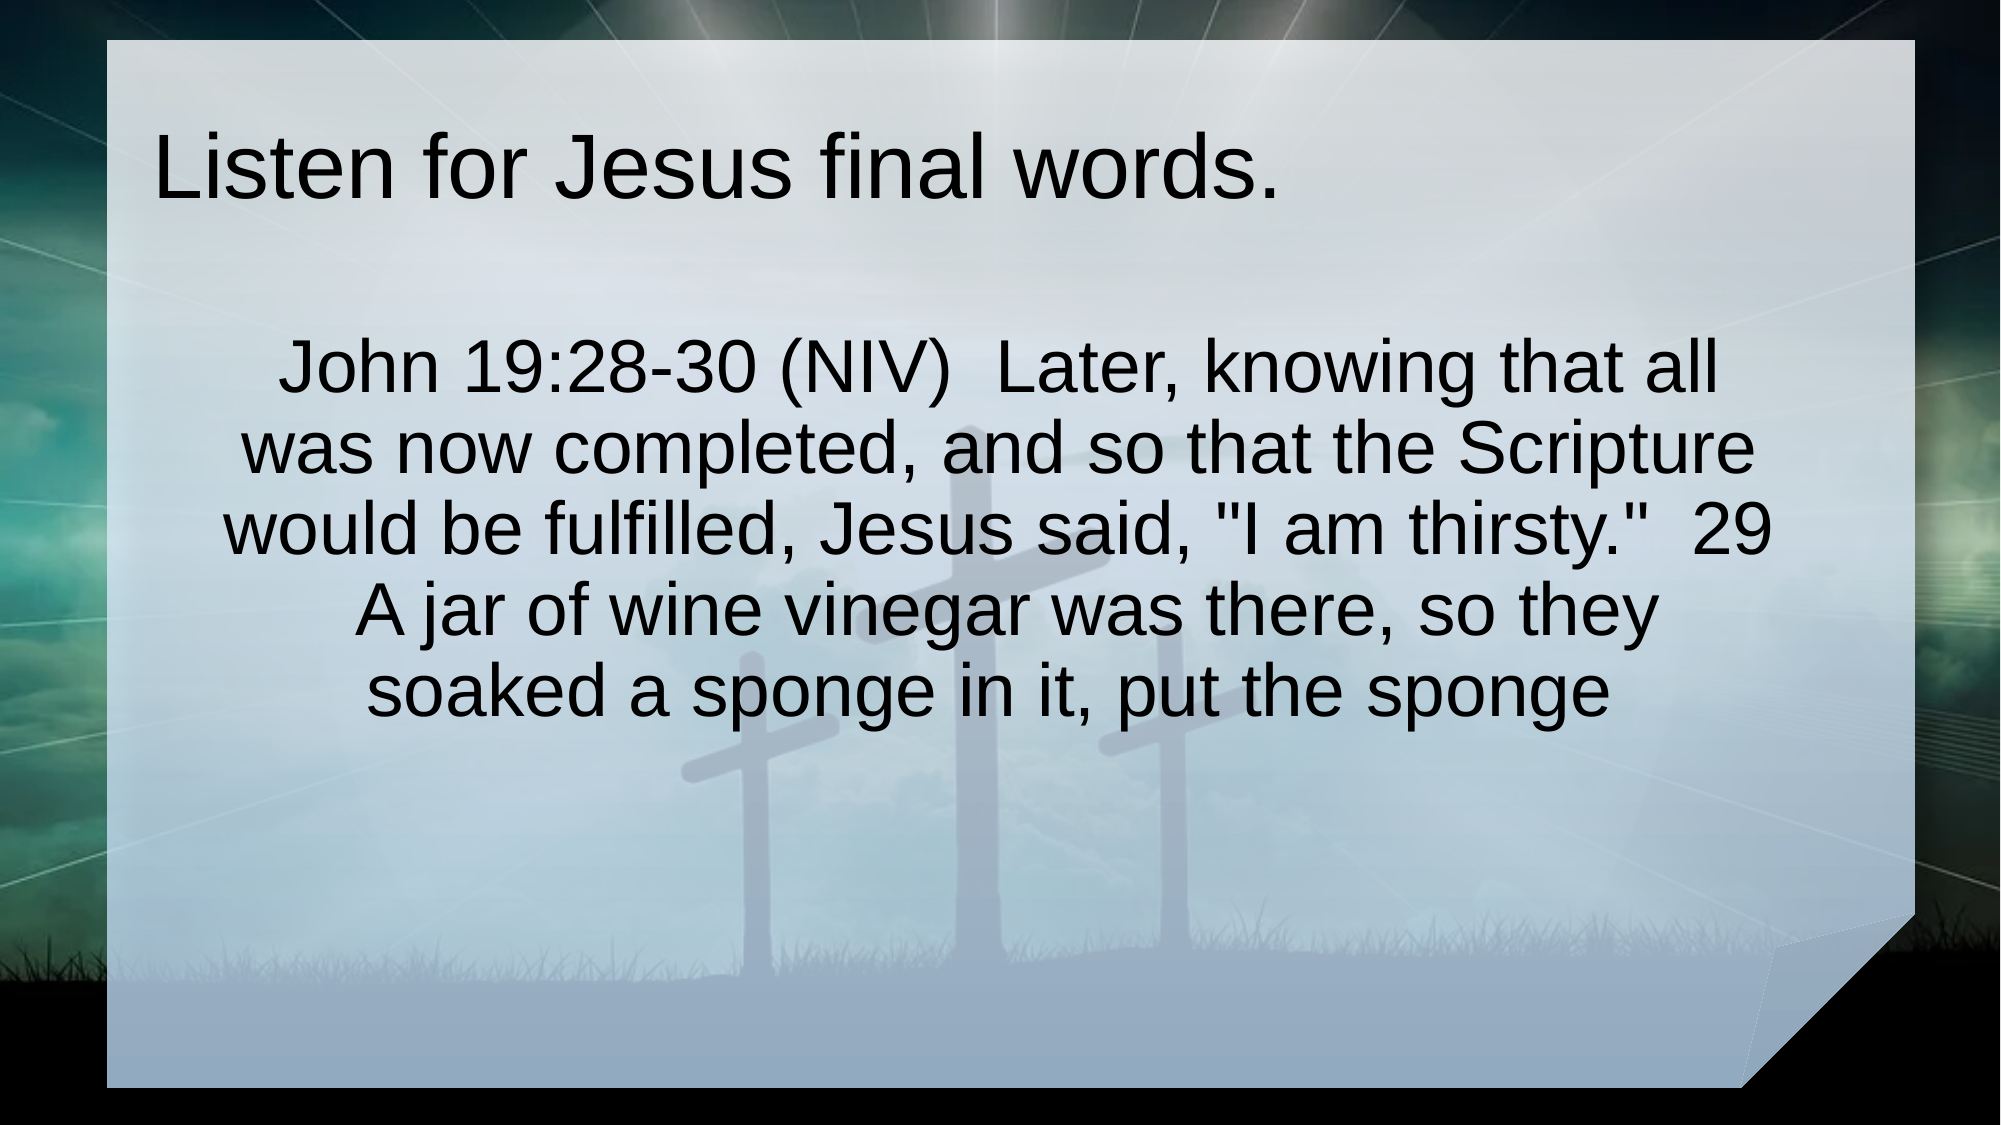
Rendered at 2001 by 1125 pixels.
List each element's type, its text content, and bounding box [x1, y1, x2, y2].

title Listen for Jesus final words. [137, 59, 1863, 278]
picture [0, 0, 2001, 1125]
list John 19:28-30 (NIV) Later, knowing that all was now completed, and so that the Scripture would be fulfilled, Jesus said, "I am thirsty." 29 A jar of wine vinegar was there, so they soaked a sponge in it, put the sponge [203, 320, 1797, 1034]
